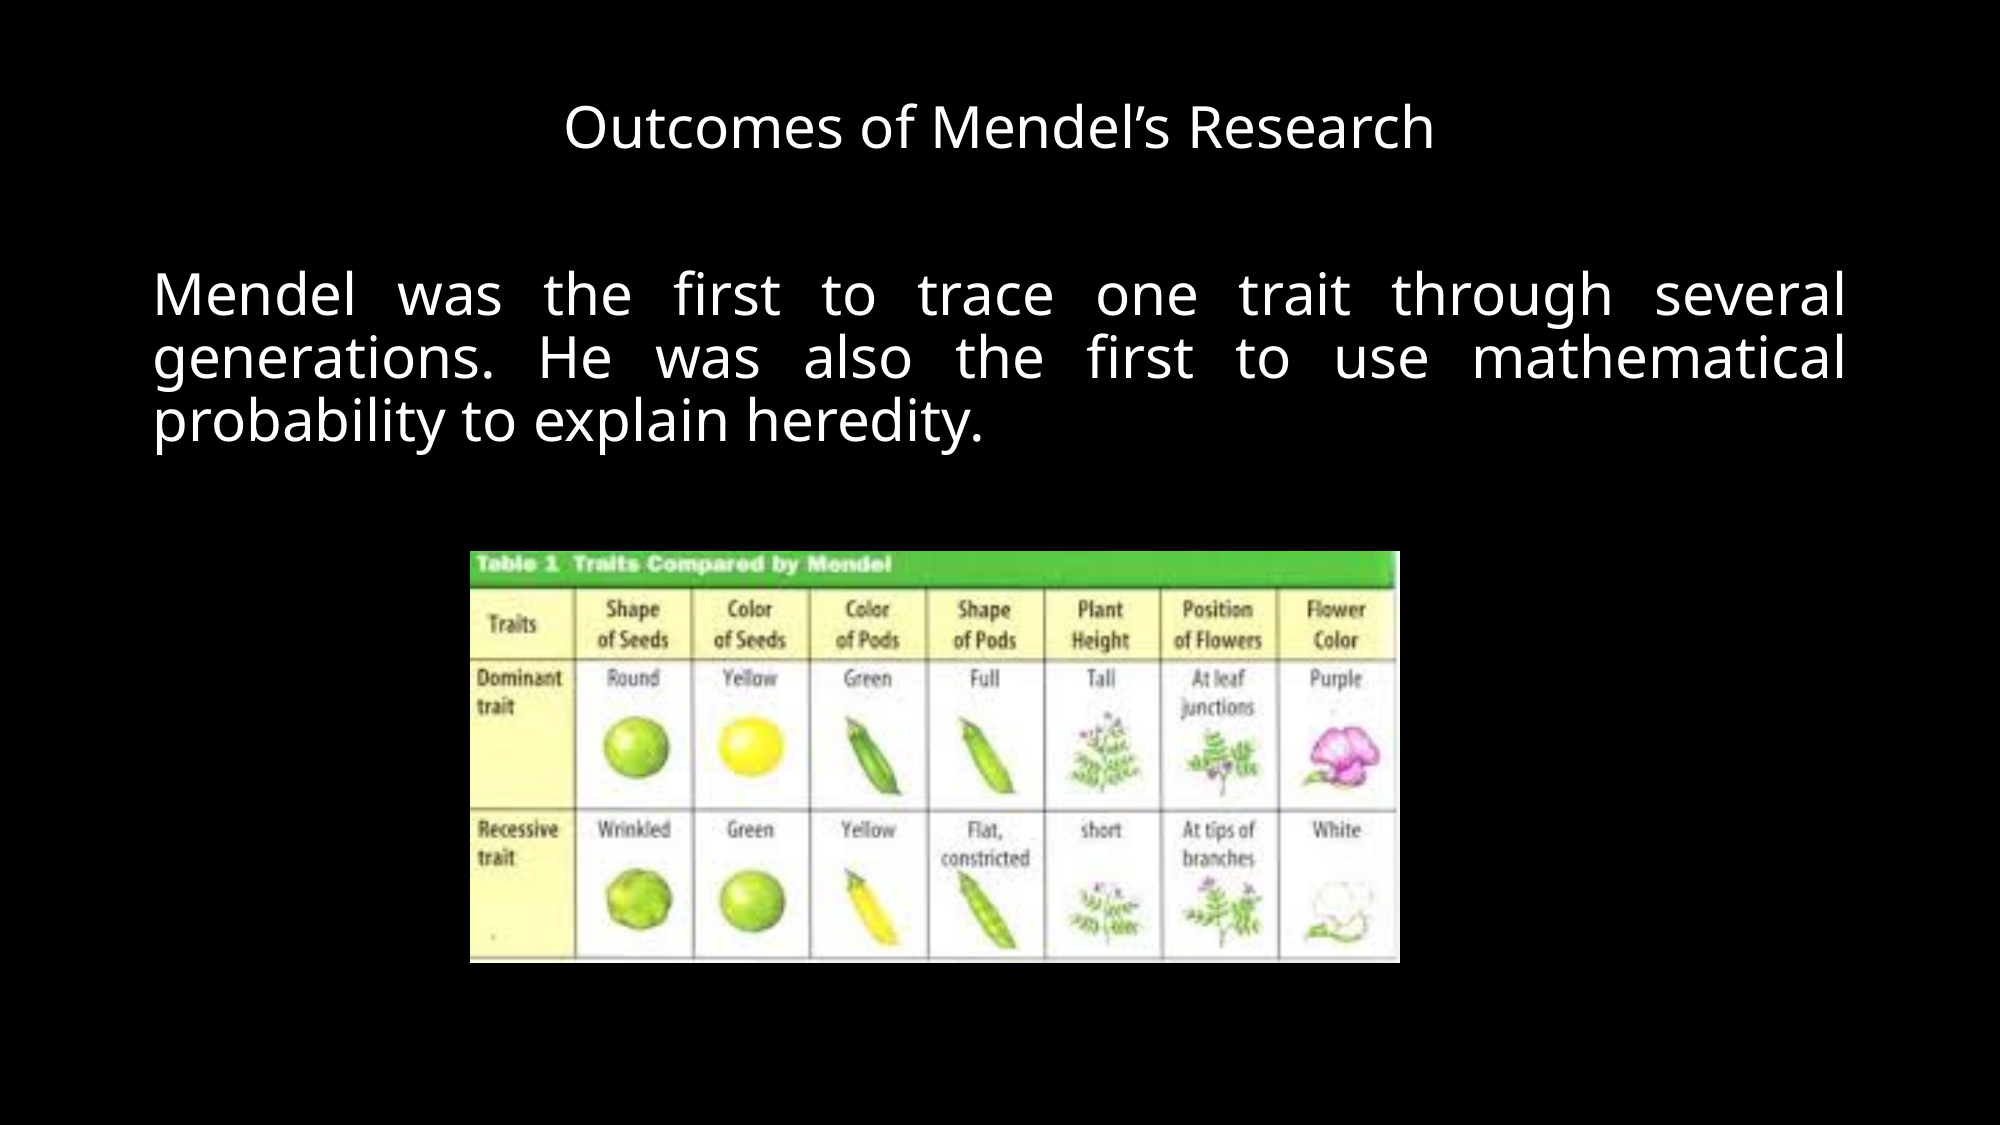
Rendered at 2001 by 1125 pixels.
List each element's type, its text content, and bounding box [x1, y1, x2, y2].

list Outcomes of Mendel’s Research Mendel was the first to trace one trait through several generations. He was also the first to use mathematical probability to explain heredity. [137, 90, 1863, 1014]
picture [470, 551, 1400, 963]
